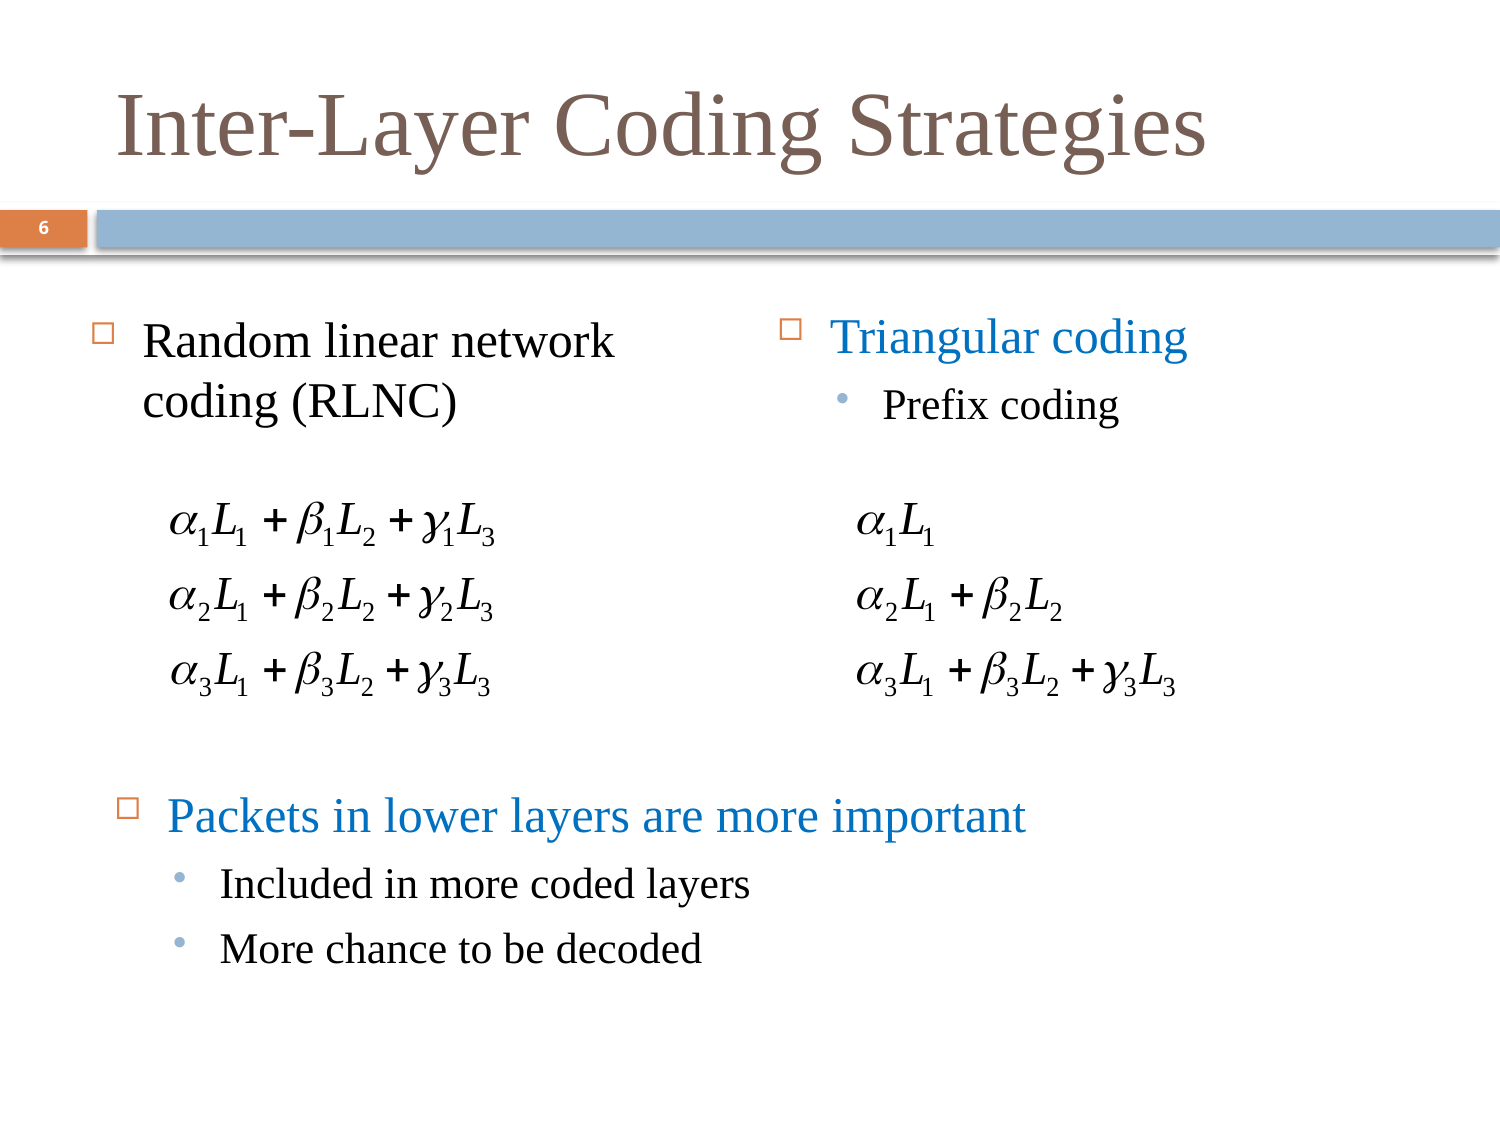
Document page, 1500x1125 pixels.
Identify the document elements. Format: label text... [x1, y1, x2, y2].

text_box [849, 562, 1083, 637]
title Inter-Layer Coding Strategies [100, 37, 1438, 200]
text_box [164, 637, 499, 713]
list Random linear network coding (RLNC) [75, 299, 700, 988]
text_box Triangular coding Prefix coding [762, 295, 1388, 534]
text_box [162, 487, 503, 563]
text_box Packets in lower layers are more important Included in more coded layers More chance to be decoded [99, 774, 1264, 1125]
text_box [162, 562, 501, 638]
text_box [849, 487, 961, 562]
slide_number 6 [0, 208, 88, 249]
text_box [849, 637, 1184, 713]
